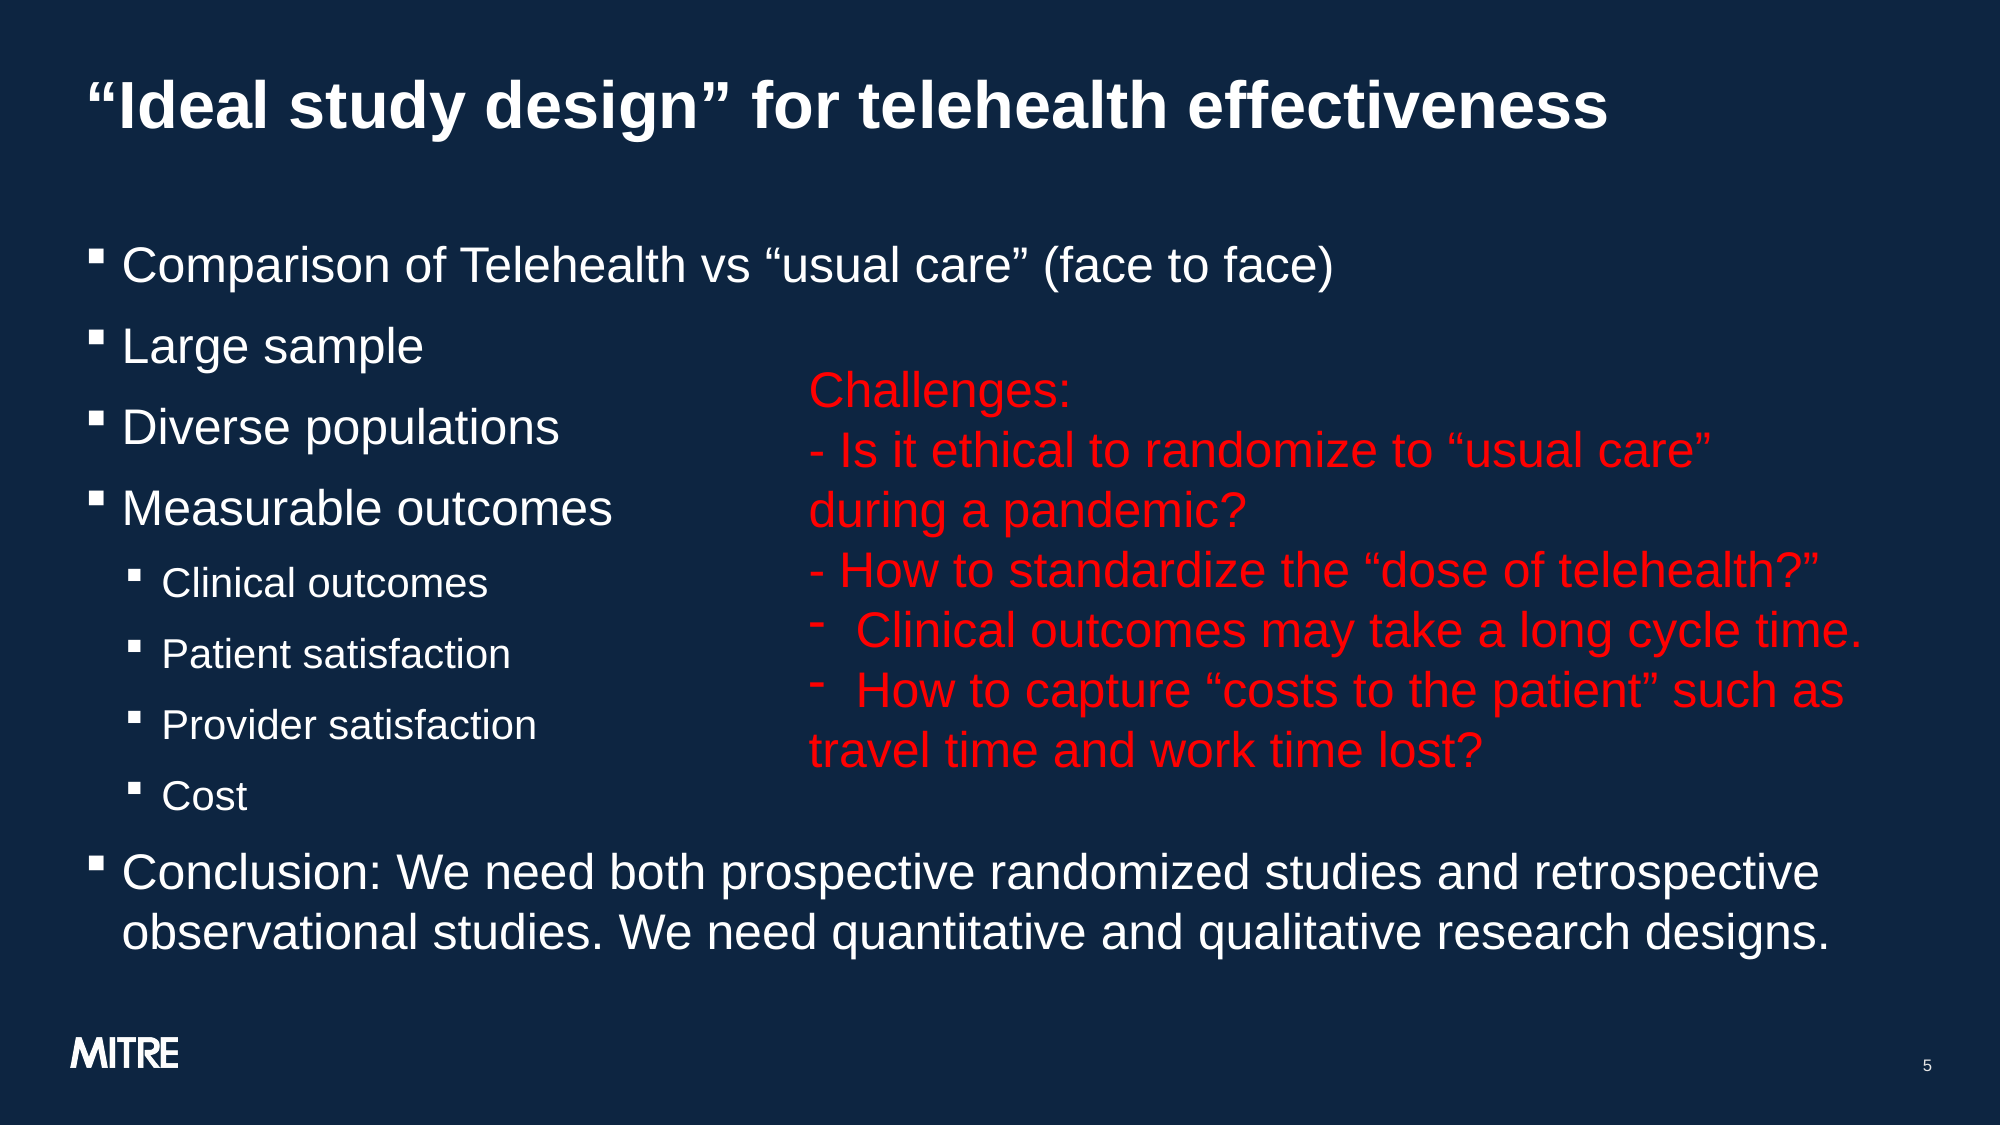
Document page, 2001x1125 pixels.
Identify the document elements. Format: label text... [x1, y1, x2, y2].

title “Ideal study design” for telehealth effectiveness [70, 60, 1931, 150]
list Comparison of Telehealth vs “usual care” (face to face) Large sample Diverse populations Measurable outcomes Clinical outcomes Patient satisfaction Provider satisfaction Cost Conclusion: We need both prospective randomized studies and retrospective observational studies. We need quantitative and qualitative research designs. [69, 224, 1930, 975]
picture [70, 1037, 178, 1068]
text_box Challenges: - Is it ethical to randomize to “usual care” during a pandemic? - How to standardize the “dose of telehealth?” Clinical outcomes may take a long cycle time. How to capture “costs to the patient” such as travel time and work time lost? [793, 349, 1879, 920]
slide_number 5 [1830, 1050, 1933, 1080]
